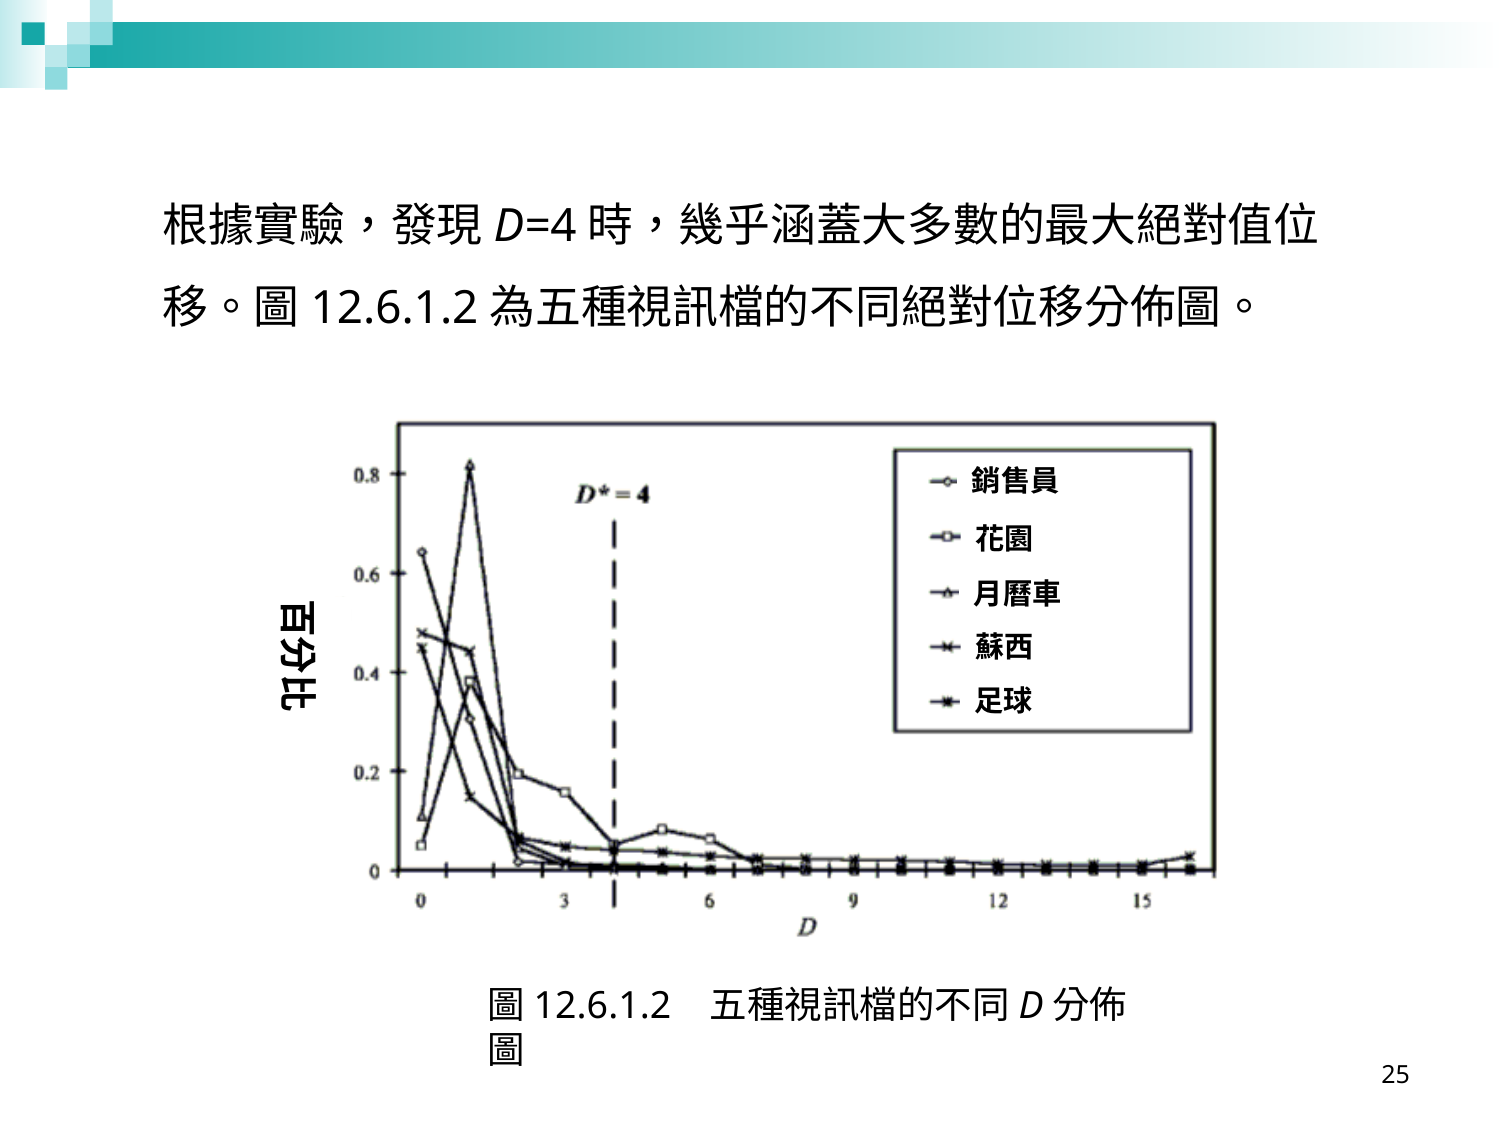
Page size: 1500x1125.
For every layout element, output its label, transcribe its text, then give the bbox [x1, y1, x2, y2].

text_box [253, 407, 1227, 1036]
slide_number 25 [1074, 1024, 1426, 1101]
text_box 根據實驗，發現D=4時，幾乎涵蓋大多數的最大絕對值位移。圖12.6.1.2為五種視訊檔的不同絕對位移分佈圖。 [147, 160, 1365, 341]
